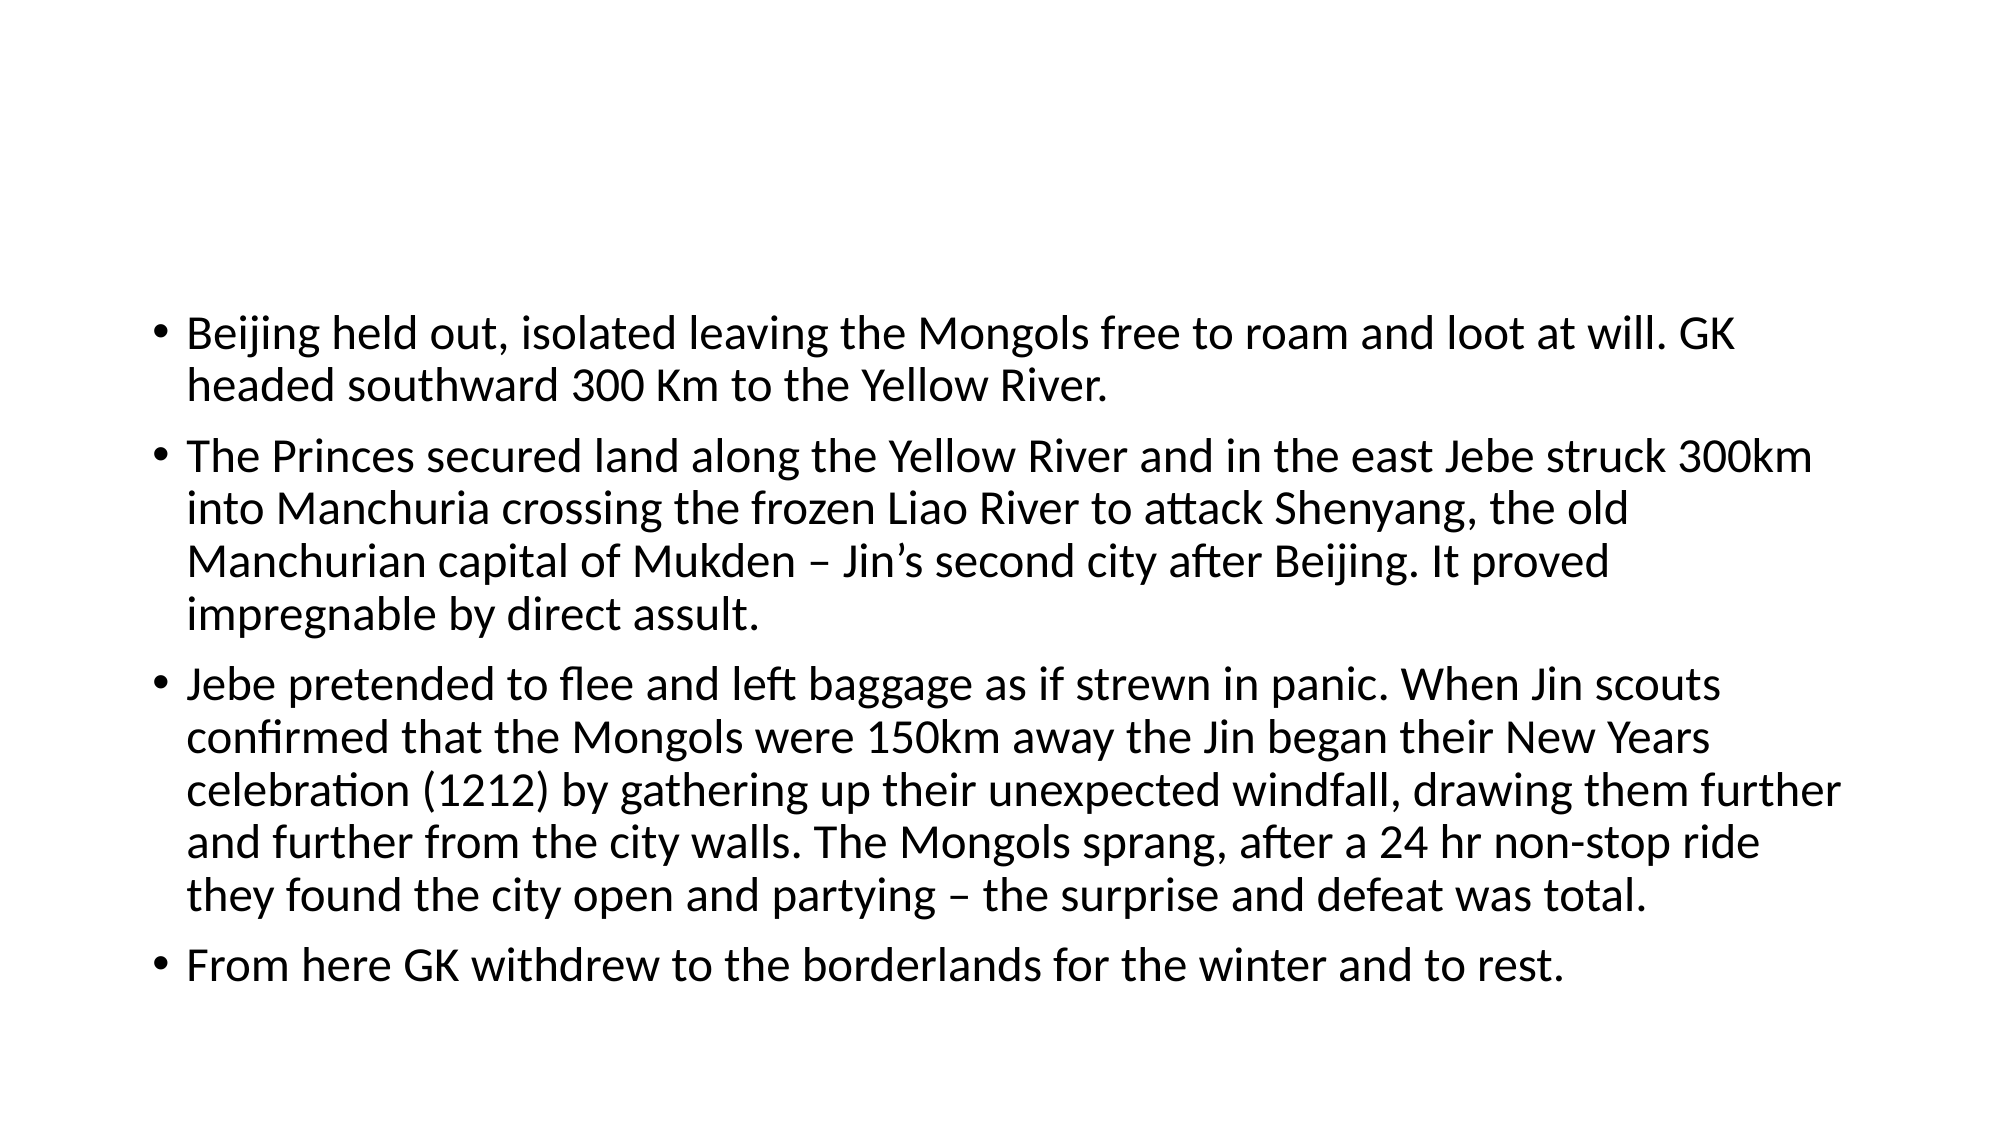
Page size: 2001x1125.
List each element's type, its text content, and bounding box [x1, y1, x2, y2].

list Beijing held out, isolated leaving the Mongols free to roam and loot at will. GK headed southward 300 Km to the Yellow River. The Princes secured land along the Yellow River and in the east Jebe struck 300km into Manchuria crossing the frozen Liao River to attack Shenyang, the old Manchurian capital of Mukden – Jin’s second city after Beijing. It proved impregnable by direct assult. Jebe pretended to flee and left baggage as if strewn in panic. When Jin scouts confirmed that the Mongols were 150km away the Jin began their New Years celebration (1212) by gathering up their unexpected windfall, drawing them further and further from the city walls. The Mongols sprang, after a 24 hr non-stop ride they found the city open and partying – the surprise and defeat was total. From here GK withdrew to the borderlands for the winter and to rest. [137, 299, 1863, 1014]
